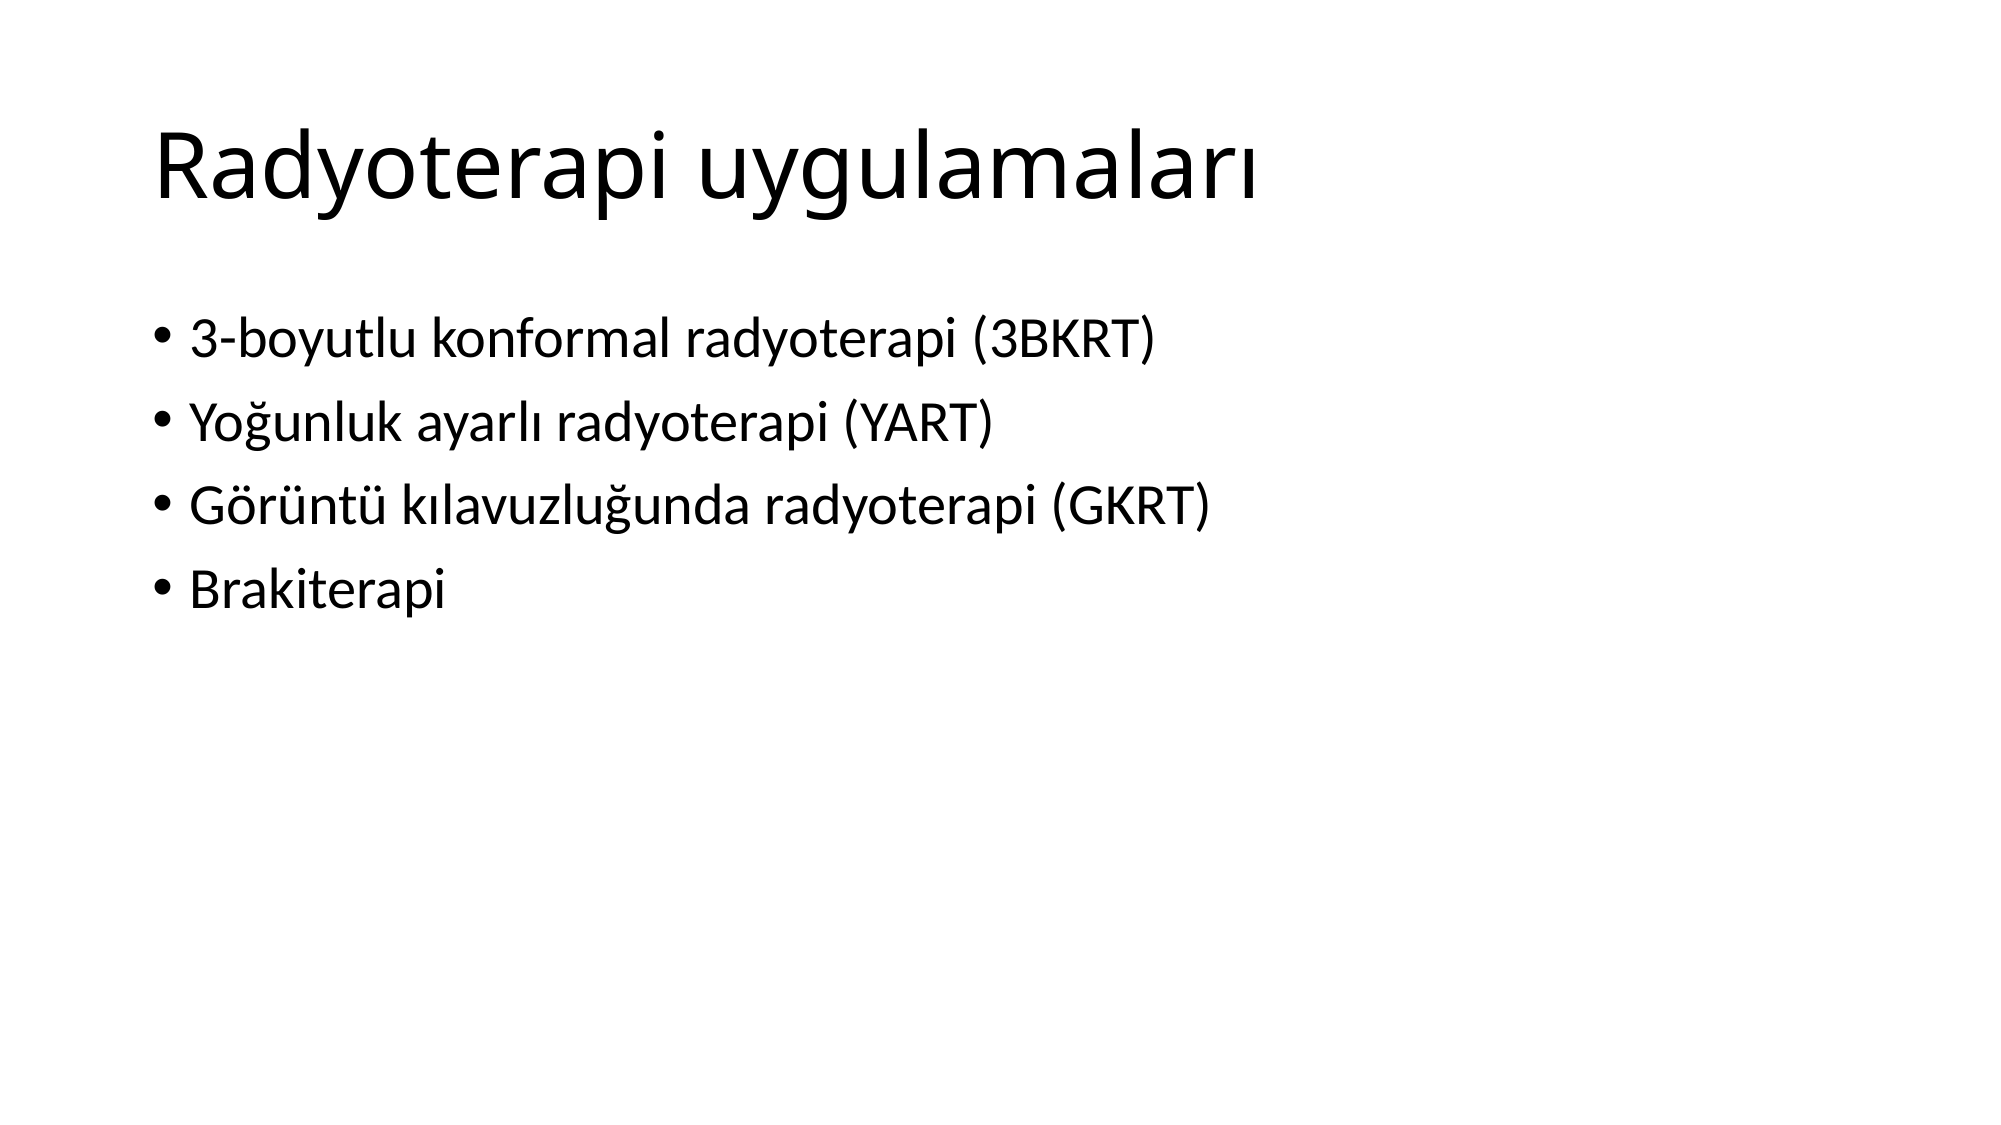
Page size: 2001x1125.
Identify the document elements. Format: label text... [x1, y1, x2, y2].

title Radyoterapi uygulamaları [137, 59, 1863, 278]
list 3-boyutlu konformal radyoterapi (3BKRT) Yoğunluk ayarlı radyoterapi (YART) Görüntü kılavuzluğunda radyoterapi (GKRT) Brakiterapi [137, 299, 1863, 1014]
